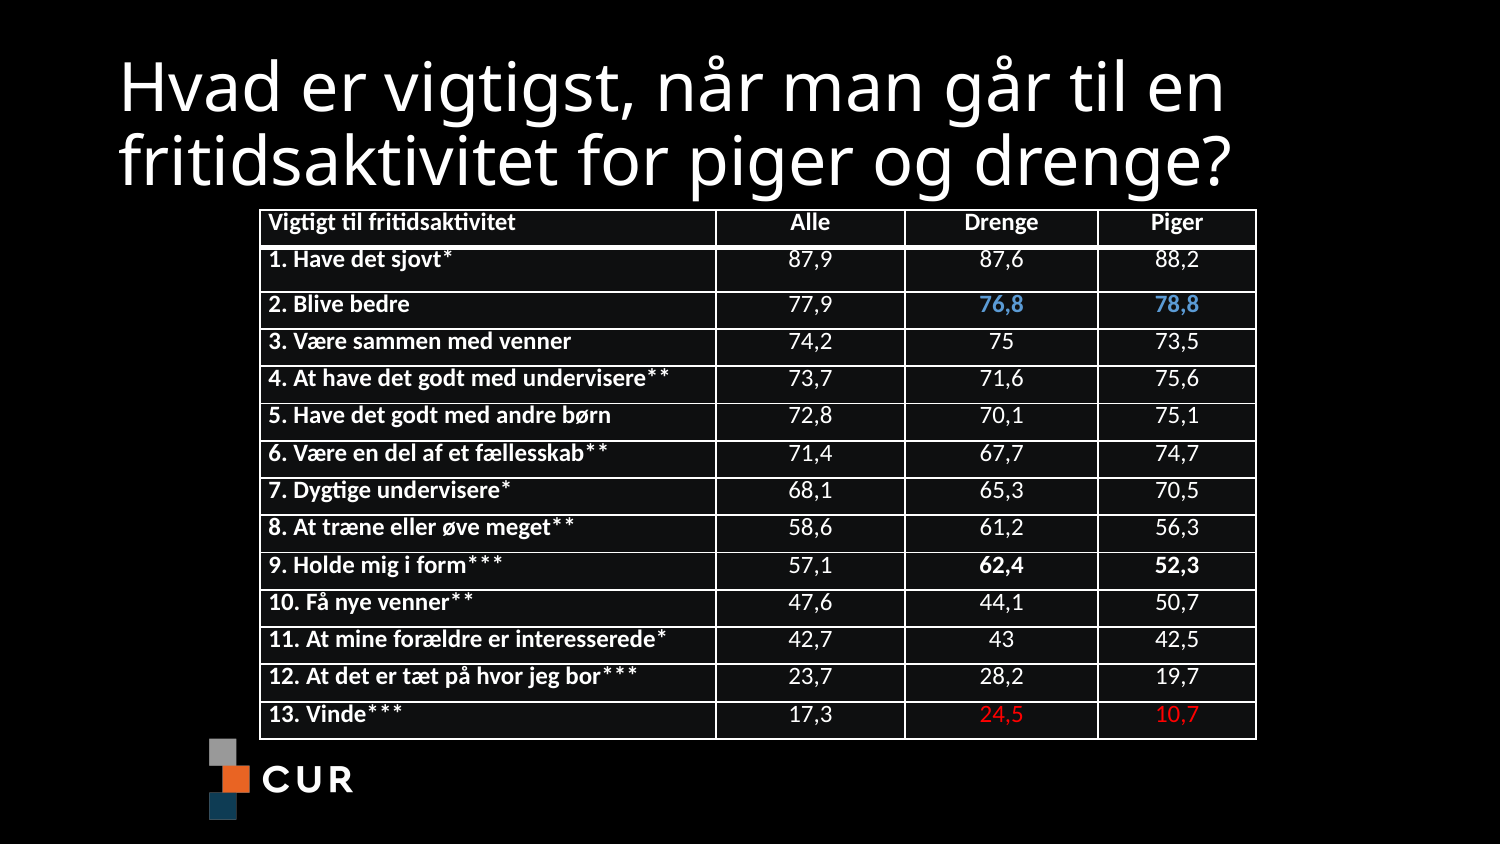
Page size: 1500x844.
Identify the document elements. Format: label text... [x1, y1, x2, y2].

table_cell 75 [906, 330, 1097, 365]
table_cell 13. Vinde*** [261, 703, 715, 738]
table_cell 44,1 [906, 591, 1097, 626]
table_cell 17,3 [717, 703, 904, 738]
table_cell 1. Have det sjovt* [261, 250, 715, 291]
table_cell 8. At træne eller øve meget** [261, 516, 715, 552]
table_cell 76,8 [906, 293, 1097, 328]
table_cell 12. At det er tæt på hvor jeg bor*** [261, 665, 715, 701]
table_cell 7. Dygtige undervisere* [261, 479, 715, 514]
table_cell 75,6 [1099, 367, 1255, 403]
picture [203, 732, 358, 831]
table_cell 70,1 [906, 404, 1097, 440]
table_cell 88,2 [1099, 250, 1255, 291]
table_cell 5. Have det godt med andre børn [261, 404, 715, 440]
table_cell 50,7 [1099, 591, 1255, 626]
table_cell 42,7 [717, 628, 904, 663]
table_header Vigtigt til fritidsaktivitet [261, 211, 715, 245]
table_cell 3. Være sammen med venner [261, 330, 715, 365]
table_cell 75,1 [1099, 404, 1255, 440]
table_cell 52,3 [1099, 553, 1255, 589]
table_cell 43 [906, 628, 1097, 663]
table_cell 10. Få nye venner** [261, 591, 715, 626]
table_cell 62,4 [906, 553, 1097, 589]
table_cell 2. Blive bedre [261, 293, 715, 328]
table_header Piger [1099, 211, 1255, 245]
table_cell 61,2 [906, 516, 1097, 552]
table_cell 47,6 [717, 591, 904, 626]
table_cell 56,3 [1099, 516, 1255, 552]
table_cell 19,7 [1099, 665, 1255, 701]
table_cell 57,1 [717, 553, 904, 589]
table_cell 23,7 [717, 665, 904, 701]
table_cell 68,1 [717, 479, 904, 514]
table_cell 67,7 [906, 442, 1097, 477]
table_cell 10,7 [1099, 703, 1255, 738]
table_cell 24,5 [906, 703, 1097, 738]
table_cell 73,7 [717, 367, 904, 403]
table_cell 87,9 [717, 250, 904, 291]
table_header Alle [717, 211, 904, 245]
table_cell 73,5 [1099, 330, 1255, 365]
table_cell 42,5 [1099, 628, 1255, 663]
table_cell 58,6 [717, 516, 904, 552]
table_cell 71,4 [717, 442, 904, 477]
table_cell 9. Holde mig i form*** [261, 553, 715, 589]
table_cell 72,8 [717, 404, 904, 440]
table_cell 74,7 [1099, 442, 1255, 477]
table_cell 87,6 [906, 250, 1097, 291]
table_cell 78,8 [1099, 293, 1255, 328]
table_cell 4. At have det godt med undervisere** [261, 367, 715, 403]
table_cell 28,2 [906, 665, 1097, 701]
title Hvad er vigtigst, når man går til en fritidsaktivitet for piger og drenge? [103, 44, 1397, 208]
table_cell 74,2 [717, 330, 904, 365]
table_cell 65,3 [906, 479, 1097, 514]
table_cell 6. Være en del af et fællesskab** [261, 442, 715, 477]
table_cell 71,6 [906, 367, 1097, 403]
table_cell 11. At mine forældre er interesserede* [261, 628, 715, 663]
table_cell 70,5 [1099, 479, 1255, 514]
table_cell 77,9 [717, 293, 904, 328]
table_header Drenge [906, 211, 1097, 245]
